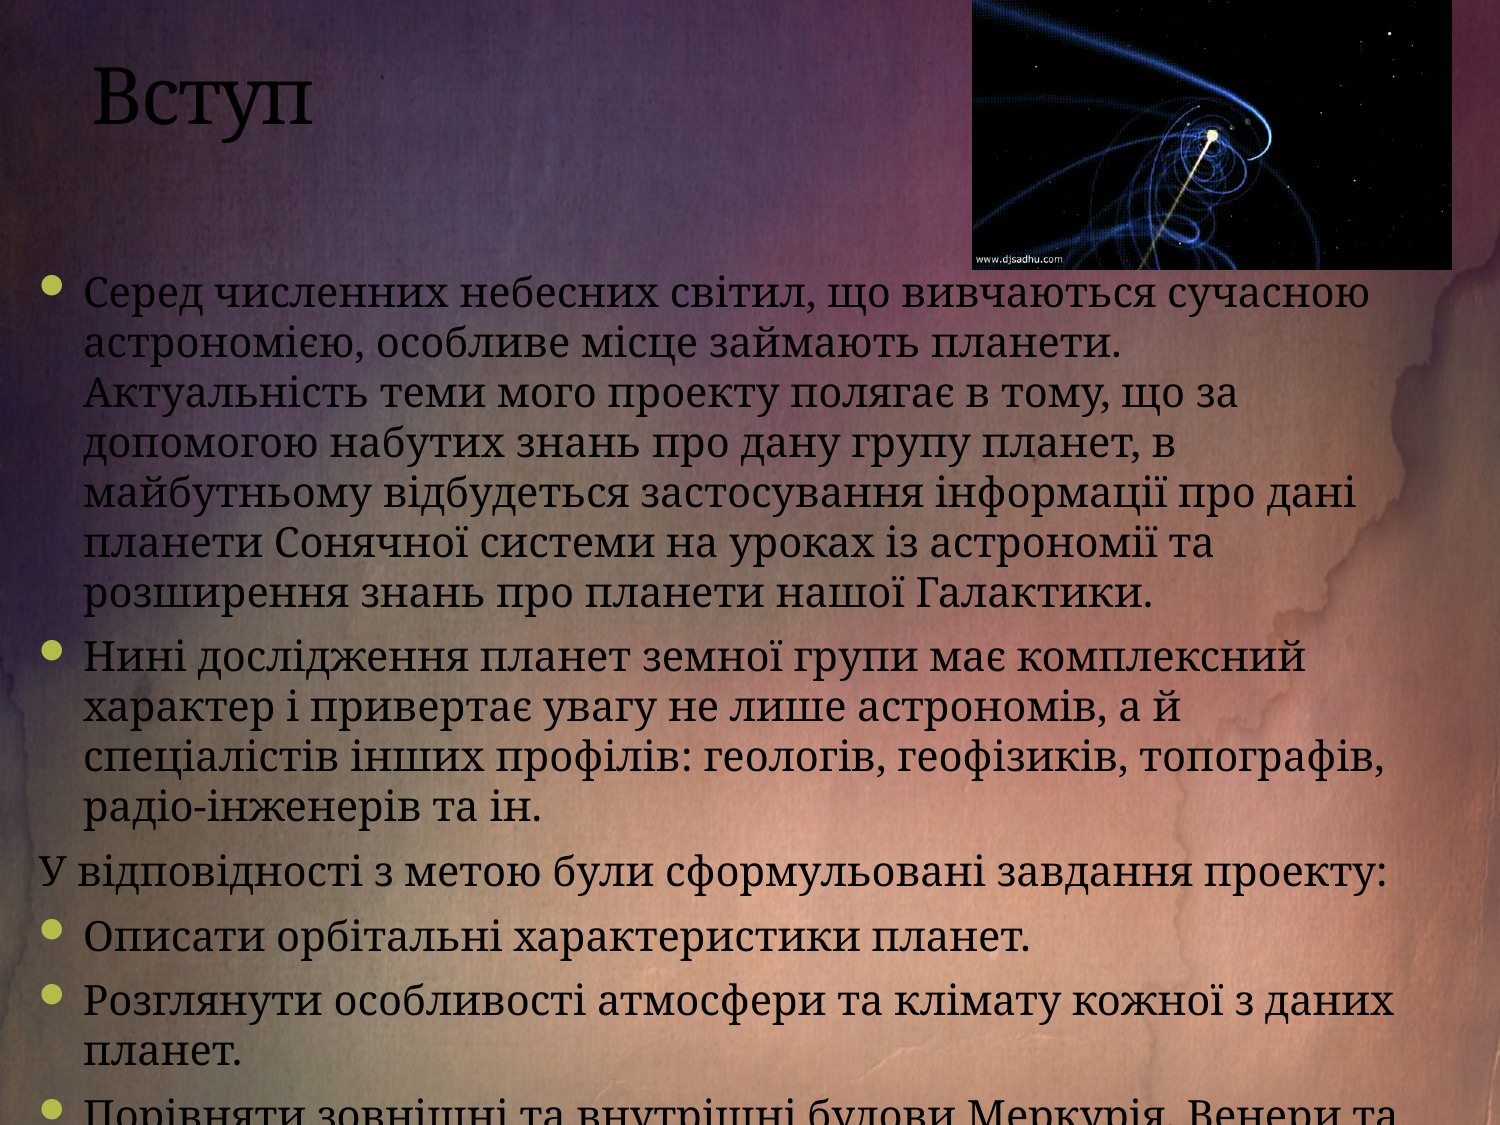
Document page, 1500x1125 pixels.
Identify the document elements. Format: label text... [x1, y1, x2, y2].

title Вступ [76, 0, 972, 148]
list Серед численних небесних світил, що вивчаються сучасною астрономією, особливе місце займають планети. Актуальність теми мого проекту полягає в тому, що за допомогою набутих знань про дану групу планет, в майбутньому відбудеться застосування інформації про дані планети Сонячної системи на уроках із астрономії та розширення знань про планети нашої Галактики. Нині дослідження планет земної групи має комплексний характер і привертає увагу не лише астрономів, а й спеціалістів інших профілів: геологів, геофізиків, топографів, радіо-інженерів та ін. У відповідності з метою були сформульовані завдання проекту: Описати орбітальні характеристики планет. Розглянути особливості атмосфери та клімату кожної з даних планет. Порівняти зовнішні та внутрішні будови Меркурія, Венери та Марса. Охарактеризувати дослідження планет земної групи. [23, 257, 1419, 1097]
picture [0, 0, 1500, 1125]
